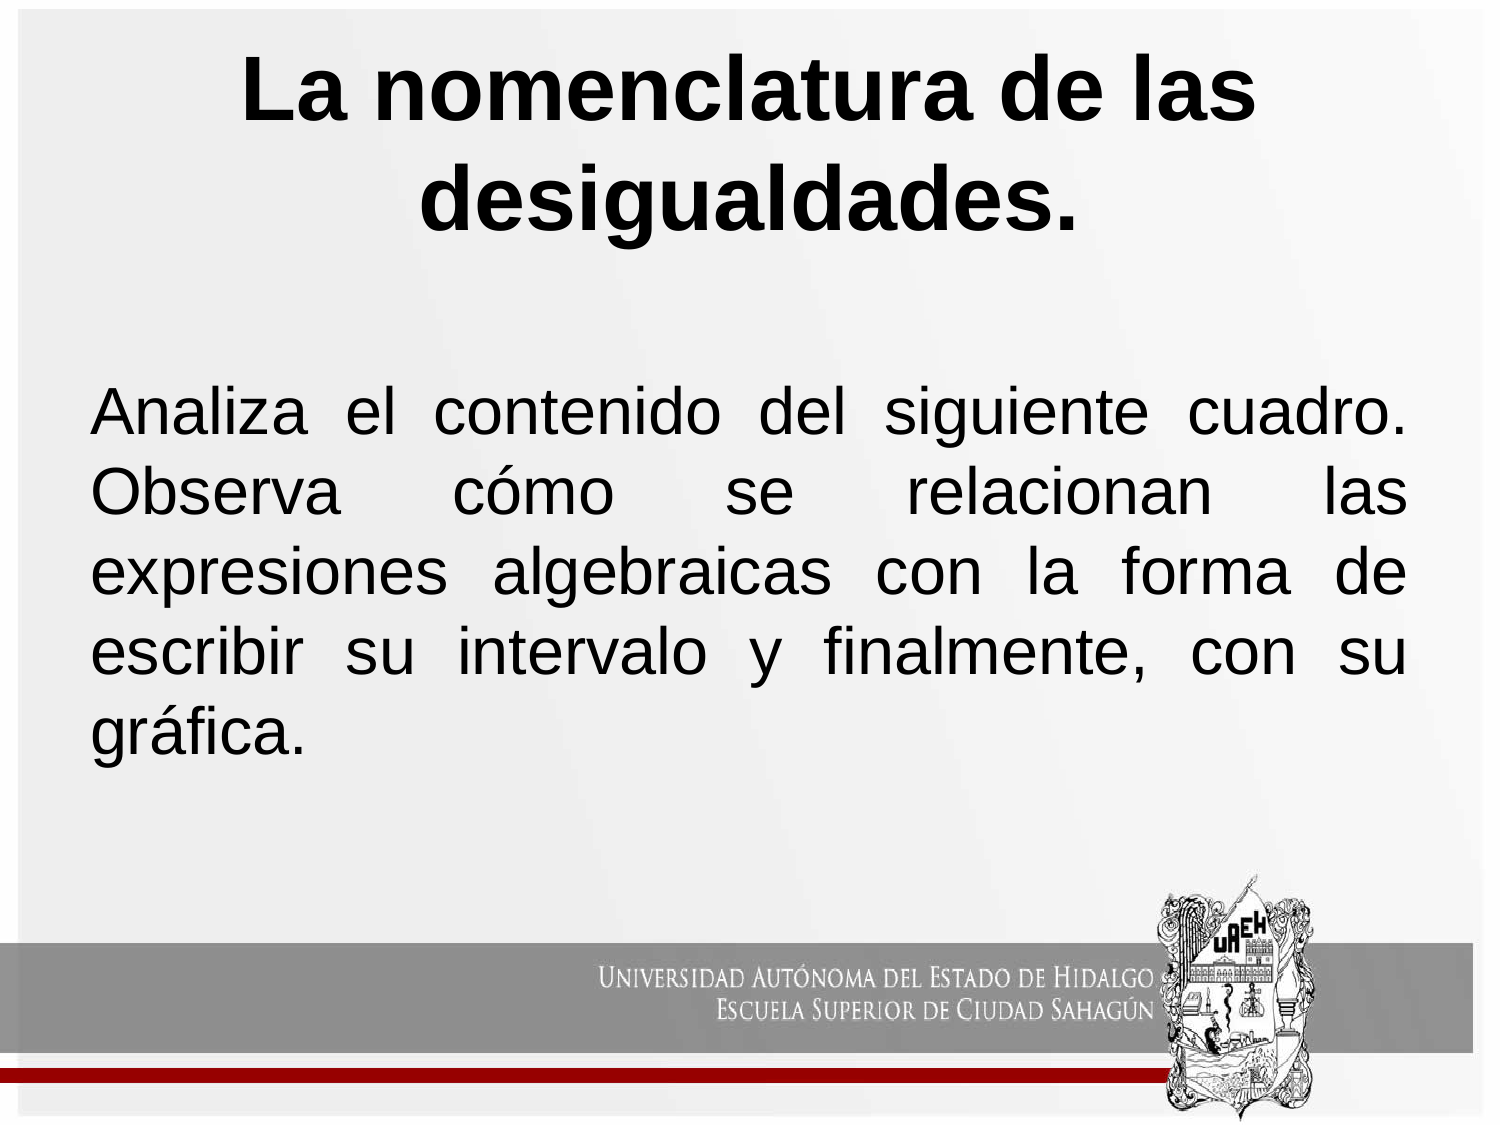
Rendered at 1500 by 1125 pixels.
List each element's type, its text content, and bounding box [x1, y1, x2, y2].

list Analiza el contenido del siguiente cuadro. Observa cómo se relacionan las expresiones algebraicas con la forma de escribir su intervalo y finalmente, con su gráfica. [75, 267, 1425, 1010]
picture [0, 0, 1500, 1125]
title La nomenclatura de las desigualdades. [75, 45, 1425, 233]
